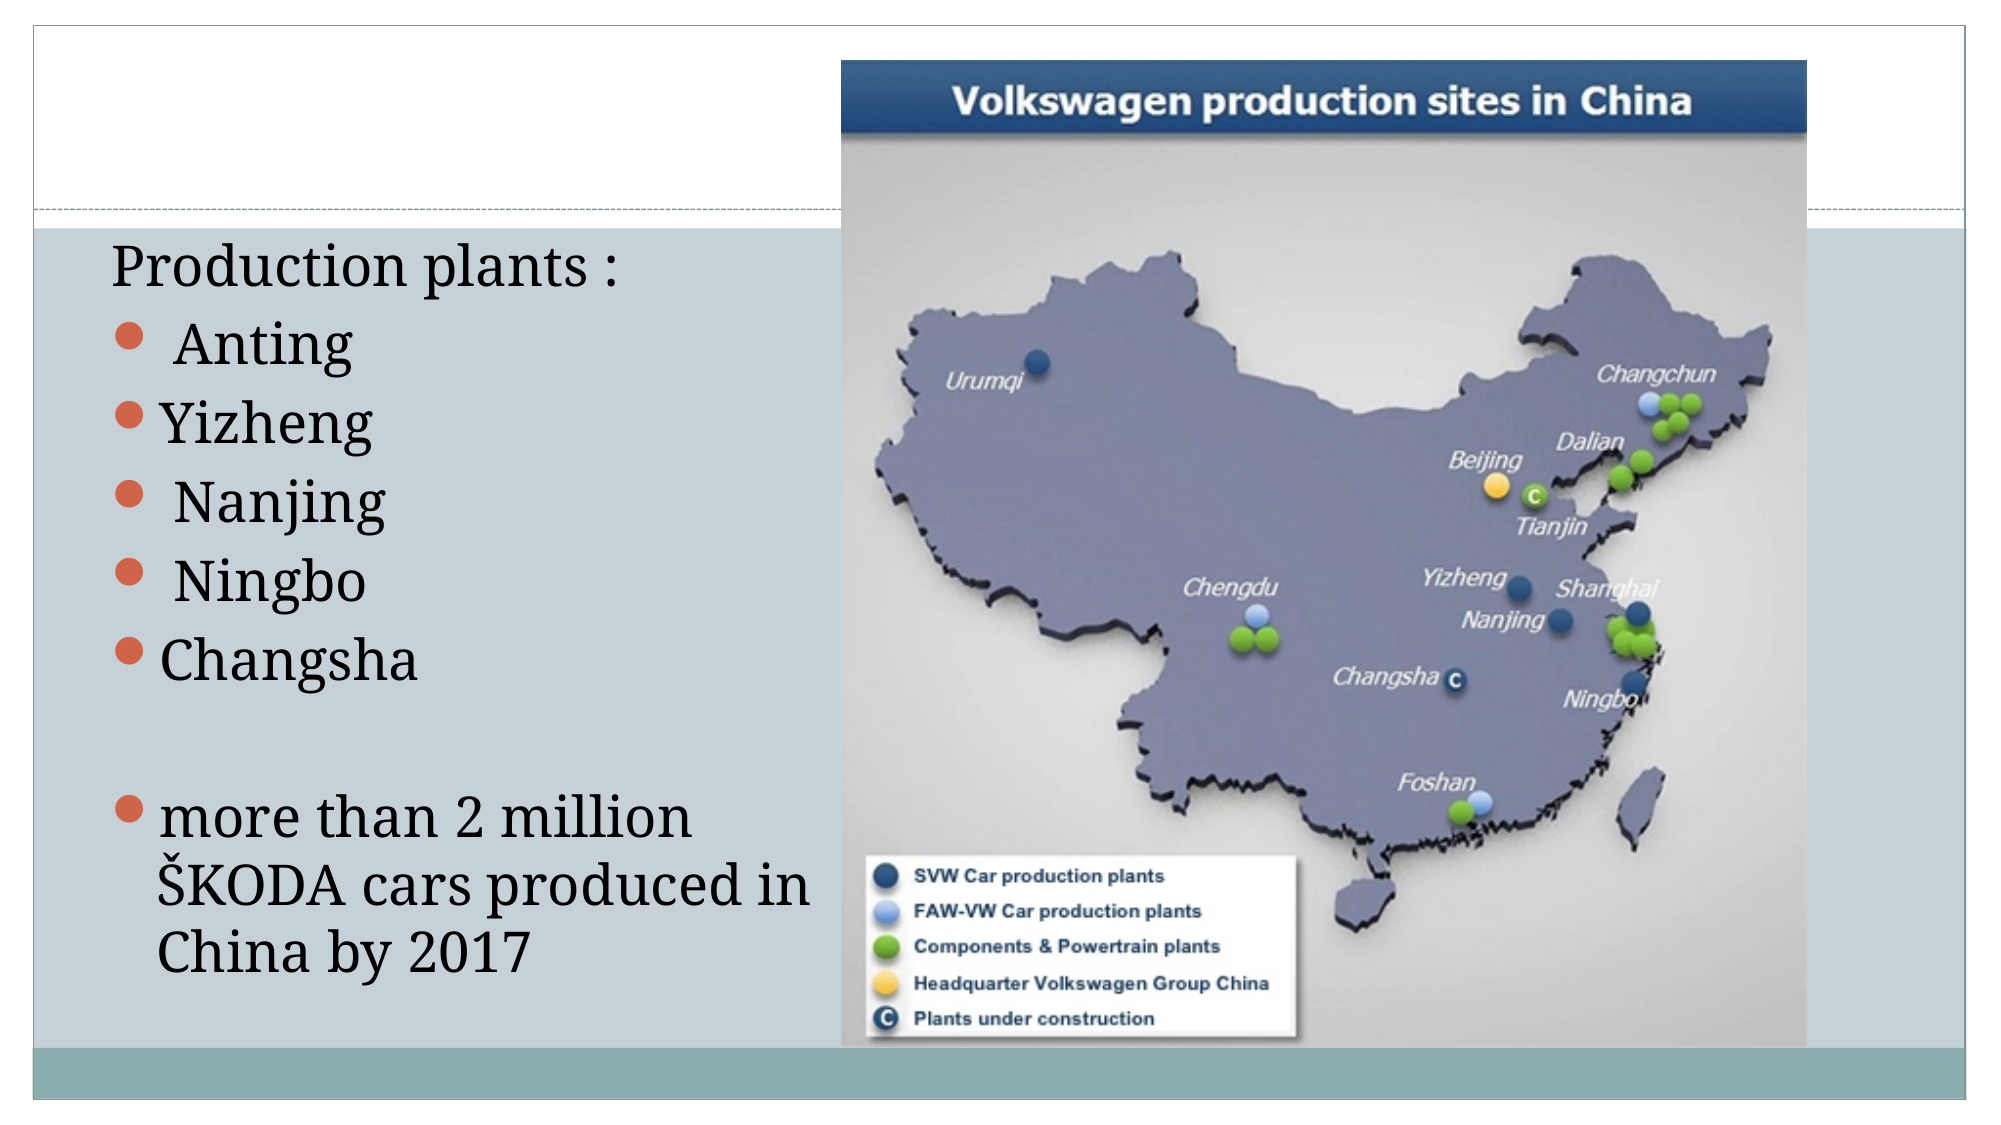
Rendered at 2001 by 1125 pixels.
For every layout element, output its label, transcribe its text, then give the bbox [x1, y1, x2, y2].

picture [841, 60, 1807, 1048]
list Production plants : Anting Yizheng Nanjing Ningbo Changsha more than 2 million ŠKODA cars produced in China by 2017 [96, 222, 832, 1065]
